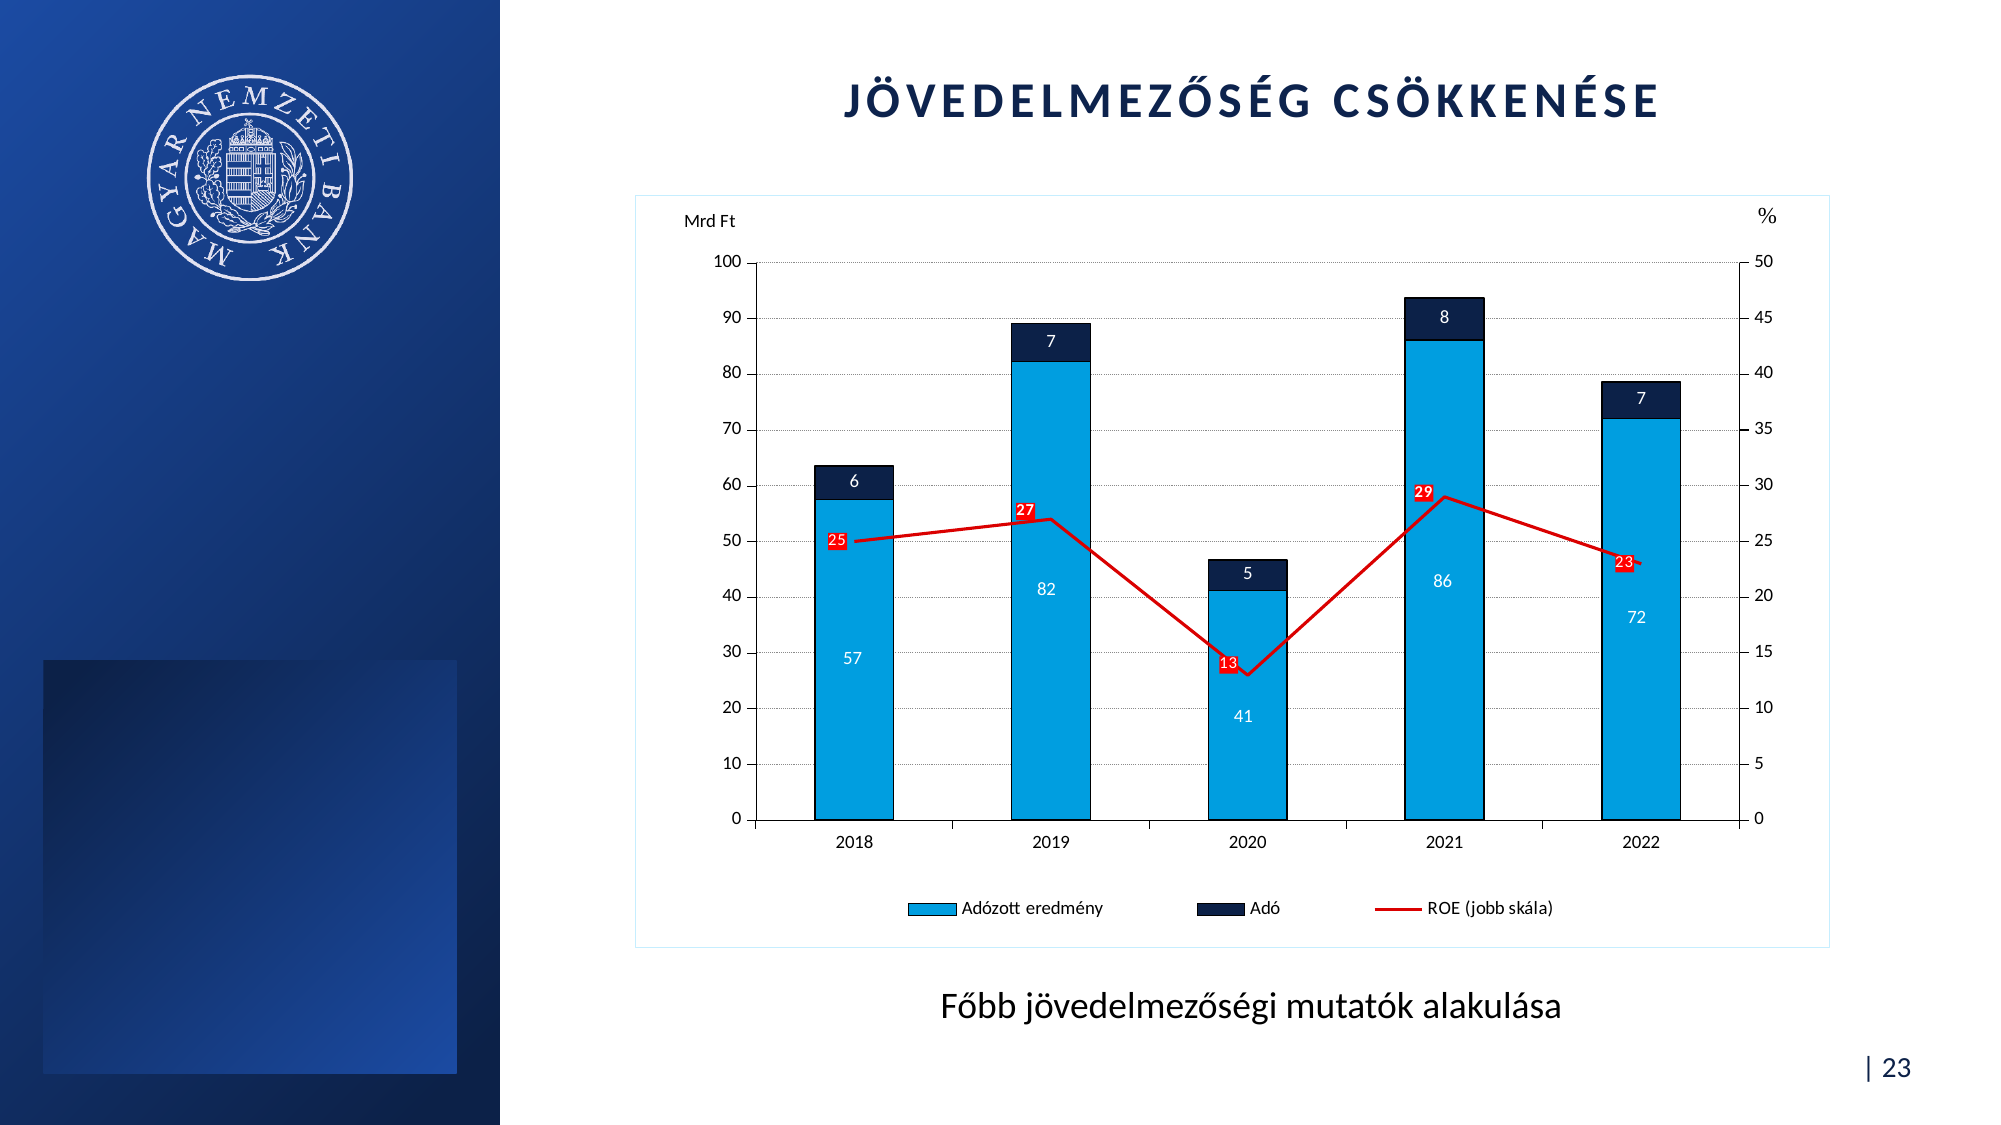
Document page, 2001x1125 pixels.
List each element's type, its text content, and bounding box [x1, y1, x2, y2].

chart [634, 194, 1831, 948]
title Jövedelmezőség csökkenése [503, 50, 2000, 152]
text_box Főbb jövedelmezőségi mutatók alakulása [503, 973, 2000, 1034]
